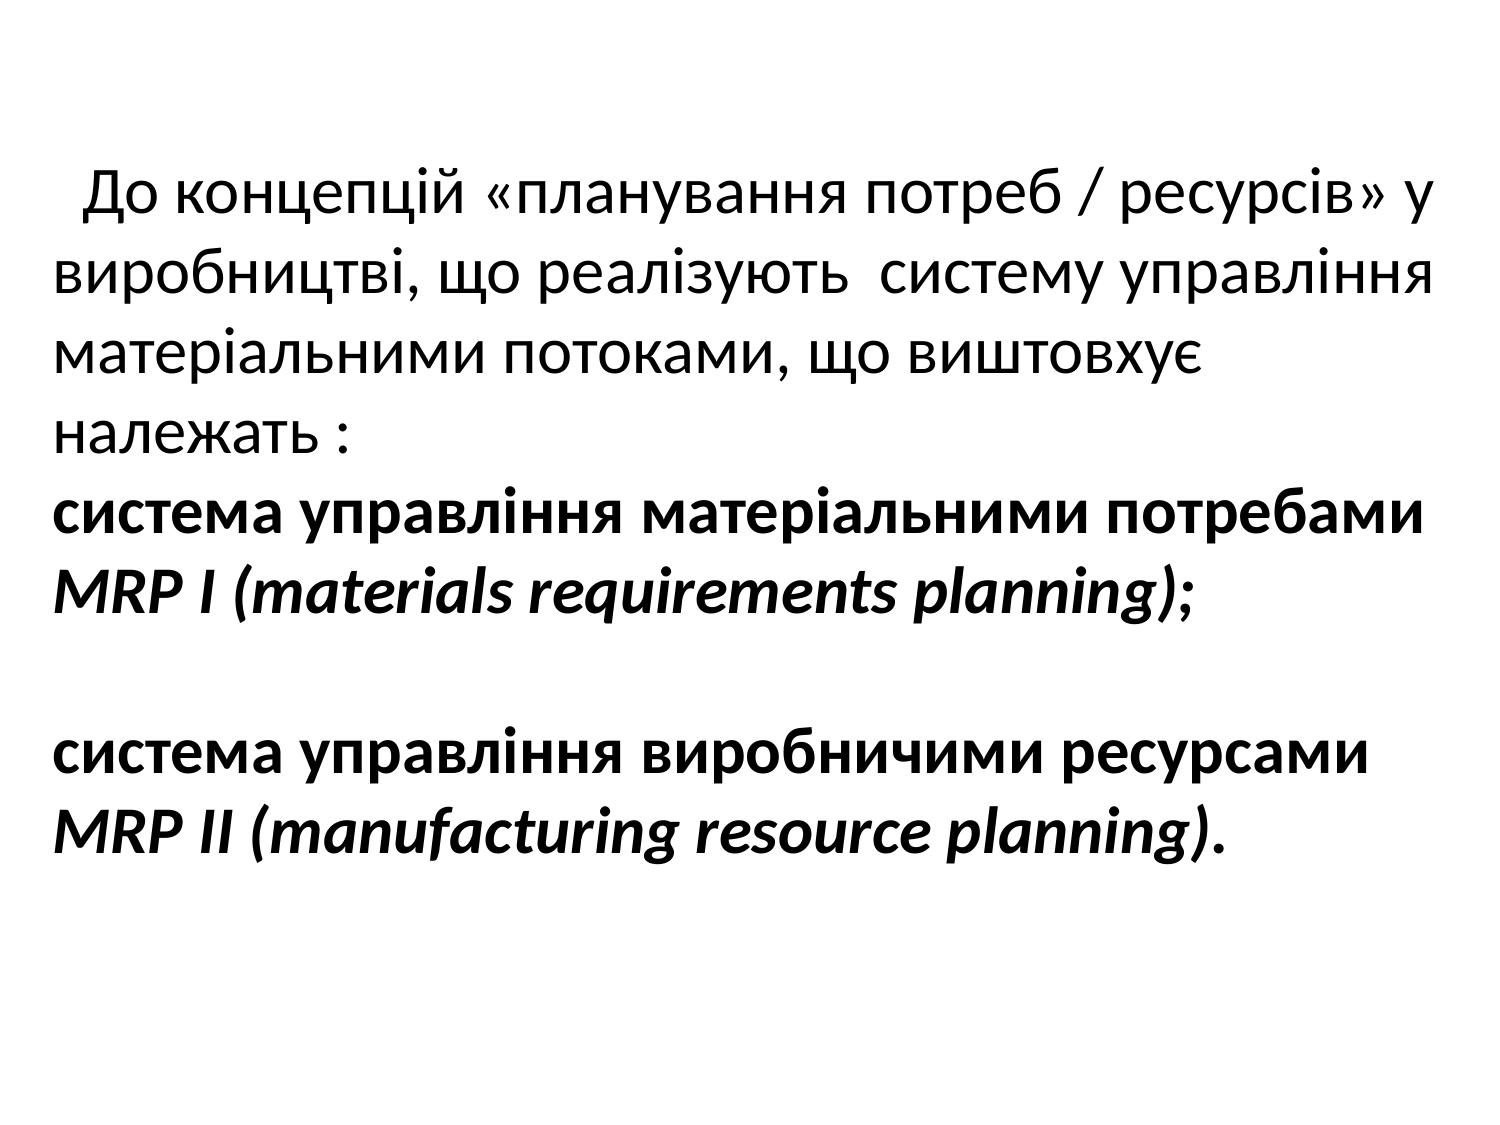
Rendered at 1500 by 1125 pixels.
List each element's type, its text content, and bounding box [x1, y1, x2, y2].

text_box До концепцій «планування потреб / ресурсів» у виробництві, що реалізують систему управління матеріальними потоками, що виштовхує належать : система управління матеріальними потребами MRP I (materials requirements planning); система управління виробничими ресурсами MRP II (manufacturing resource planning). [37, 59, 1463, 874]
